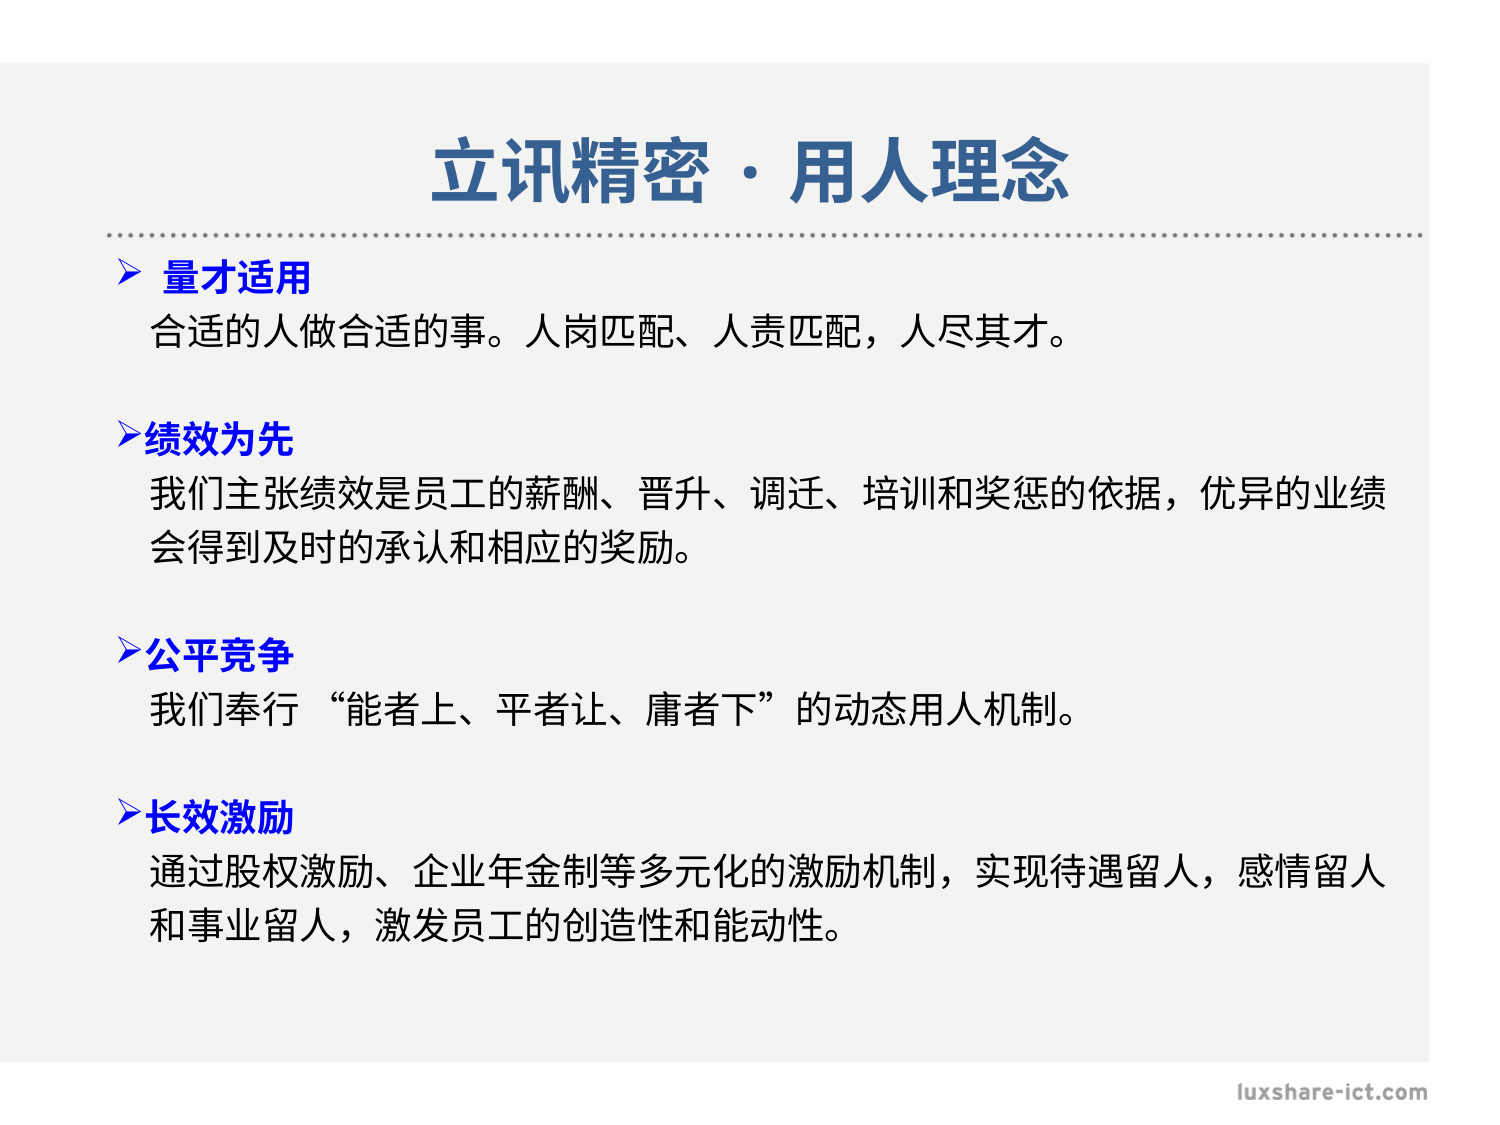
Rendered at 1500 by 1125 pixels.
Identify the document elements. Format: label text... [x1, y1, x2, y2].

text_box 量才适用 合适的人做合适的事。人岗匹配、人责匹配，人尽其才。 绩效为先 我们主张绩效是员工的薪酬、晋升、调迁、培训和奖惩的依据，优异的业绩 会得到及时的承认和相应的奖励。 公平竞争 我们奉行 “能者上、平者让、庸者下”的动态用人机制。 长效激励 通过股权激励、企业年金制等多元化的激励机制，实现待遇留人，感情留人 和事业留人，激发员工的创造性和能动性。 [100, 237, 1412, 954]
picture [0, 0, 1493, 1125]
title 立讯精密·用人理念 [95, 78, 1407, 220]
